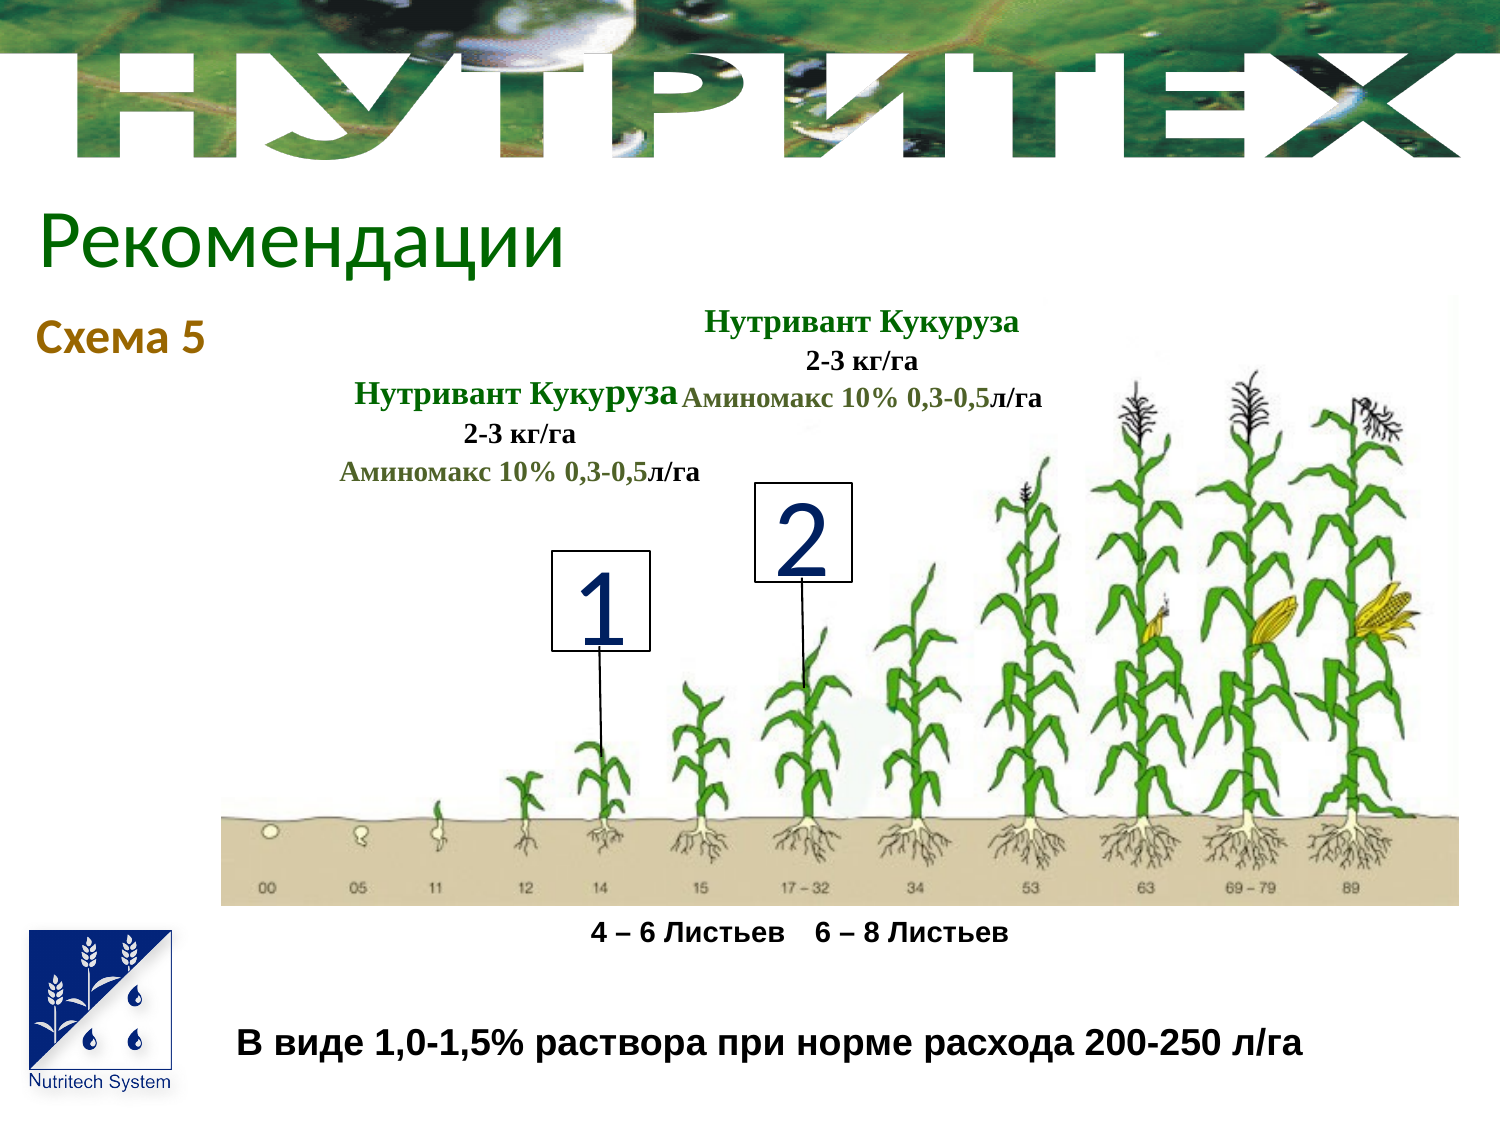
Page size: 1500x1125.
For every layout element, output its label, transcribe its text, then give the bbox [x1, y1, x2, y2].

text_box 6 – 8 Листьев [800, 915, 1060, 956]
text_box Рекомендации [23, 169, 692, 295]
text_box Схема 5 [21, 295, 219, 371]
picture [0, 0, 1500, 162]
text_box В виде 1,0-1,5% раствора при норме расхода 200-250 л/га [221, 1011, 1375, 1071]
text_box 4 – 6 Листьев [576, 915, 800, 956]
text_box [552, 525, 651, 677]
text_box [754, 456, 853, 609]
picture [221, 295, 1459, 907]
picture [29, 930, 172, 1092]
